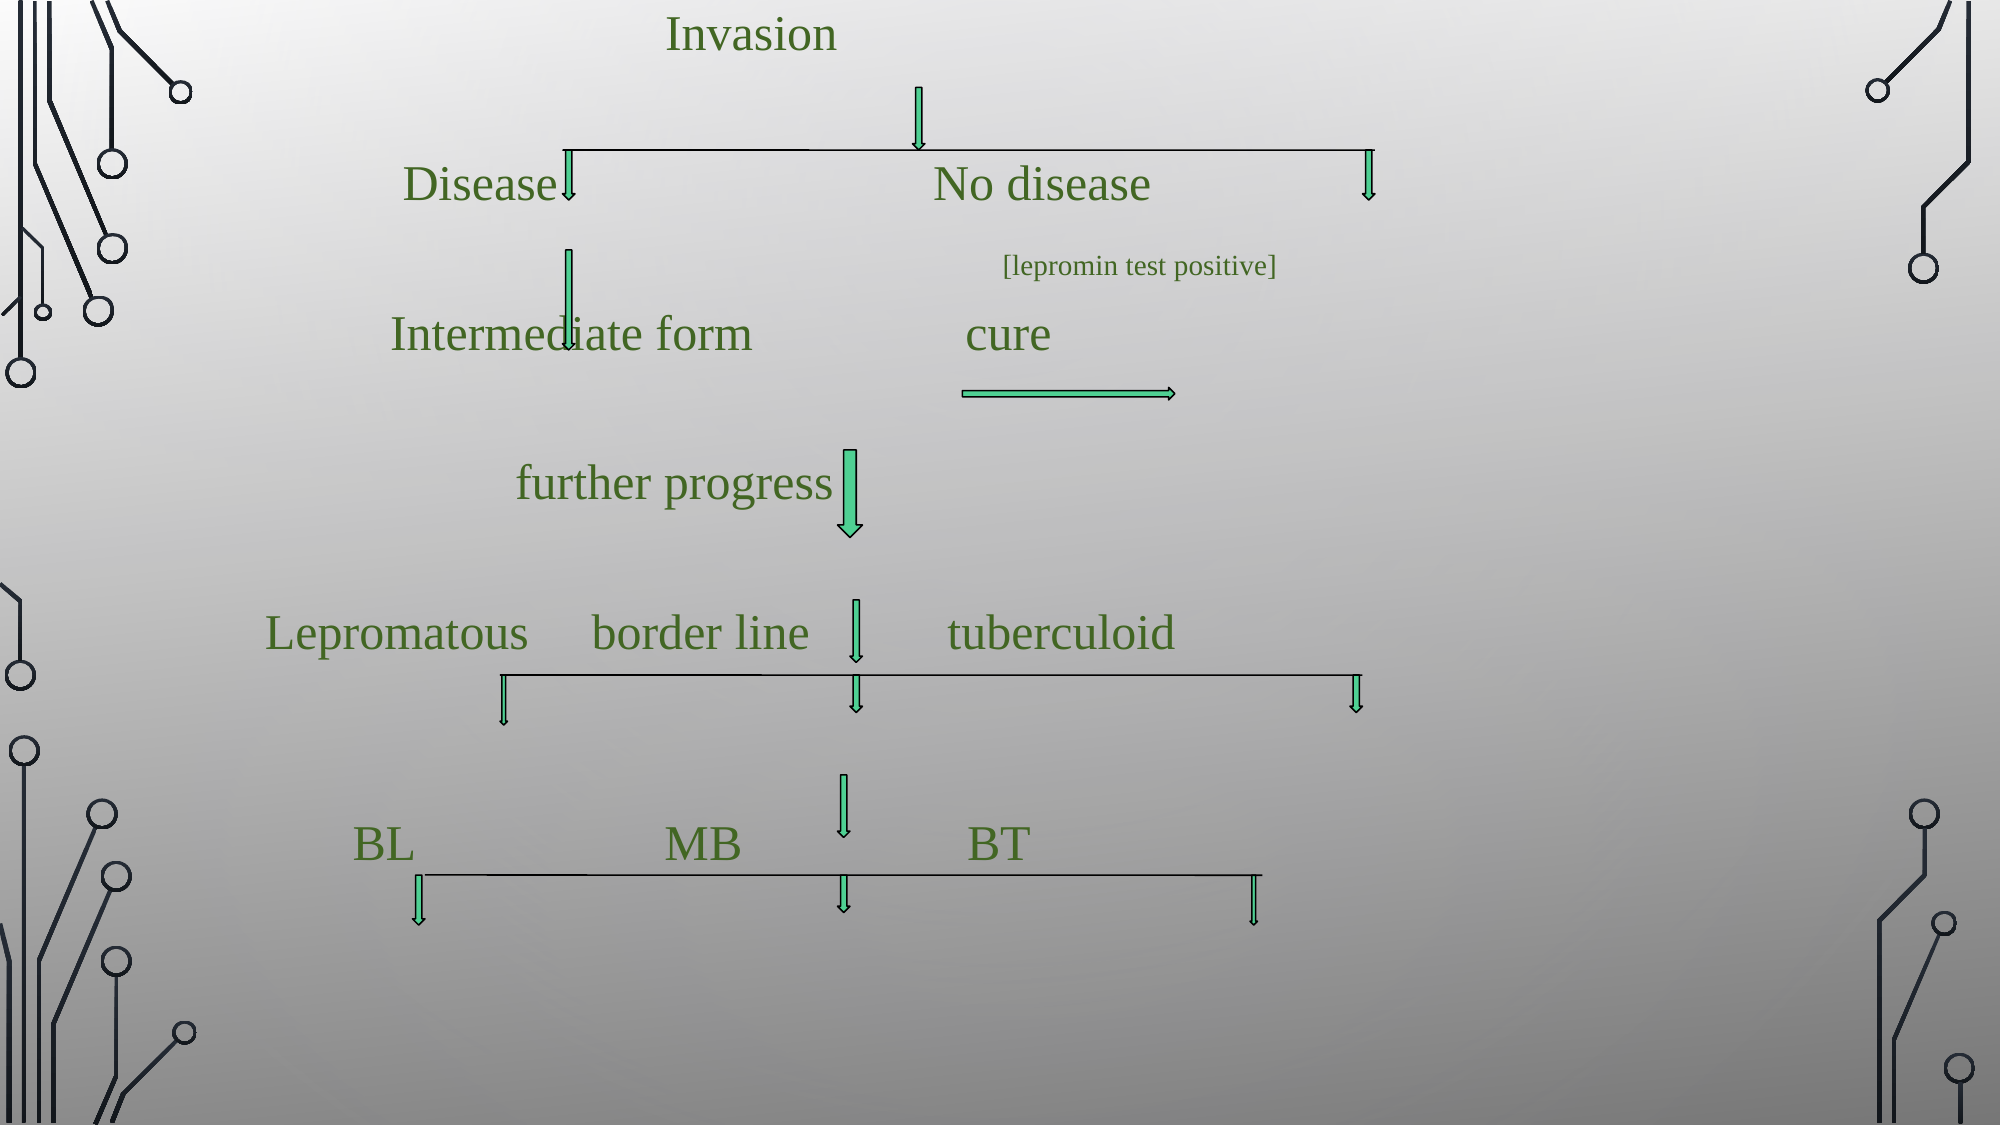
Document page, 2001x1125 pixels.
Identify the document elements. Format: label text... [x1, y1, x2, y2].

text_box [499, 675, 508, 726]
text_box [837, 449, 863, 538]
text_box [562, 149, 575, 201]
text_box [837, 774, 850, 838]
text_box [912, 87, 925, 150]
text_box [1349, 675, 1363, 713]
text_box [562, 249, 575, 350]
text_box [412, 875, 425, 926]
text_box [849, 599, 863, 663]
list Invasion Disease No disease [lepromin test positive] Intermediate form cure further progress Lepromatous border line tuberculoid BL MB BT [249, 0, 1750, 1125]
text_box [962, 387, 1175, 400]
text_box [1249, 877, 1258, 926]
text_box [837, 876, 850, 913]
text_box [1362, 149, 1375, 201]
text_box [849, 675, 863, 713]
